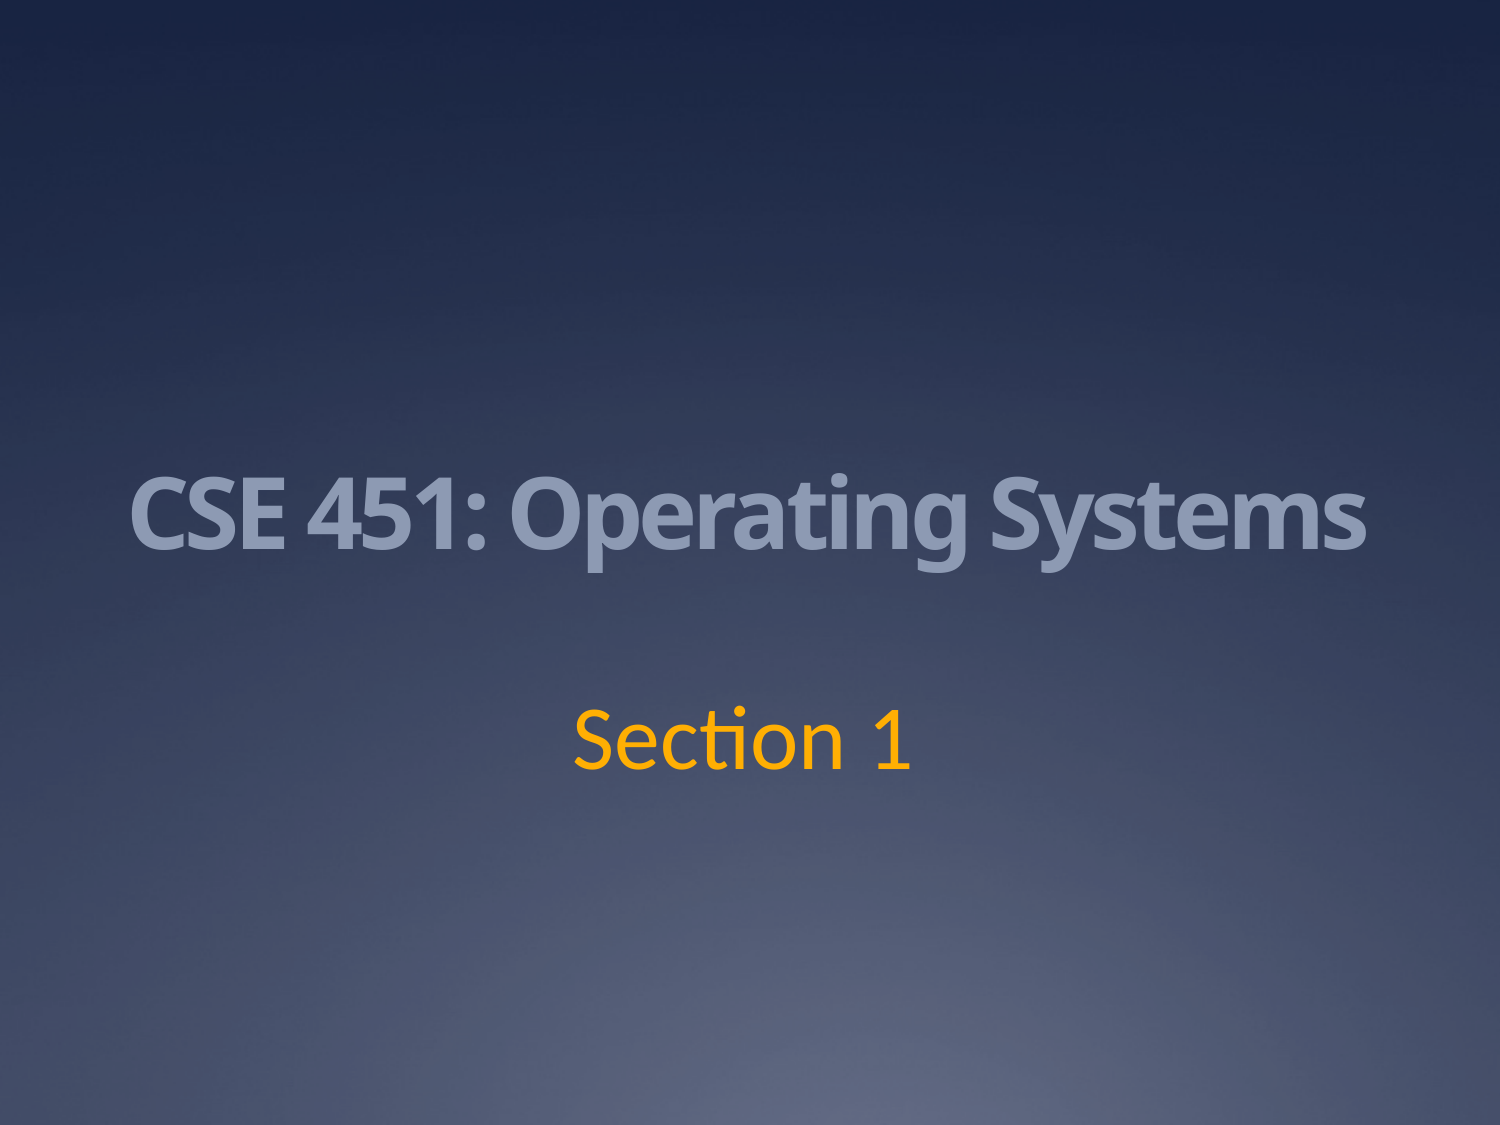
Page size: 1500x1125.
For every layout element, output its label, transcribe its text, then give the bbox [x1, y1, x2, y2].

subtitle Section 1 [50, 575, 1438, 796]
title CSE 451: Operating Systems [50, 337, 1447, 613]
